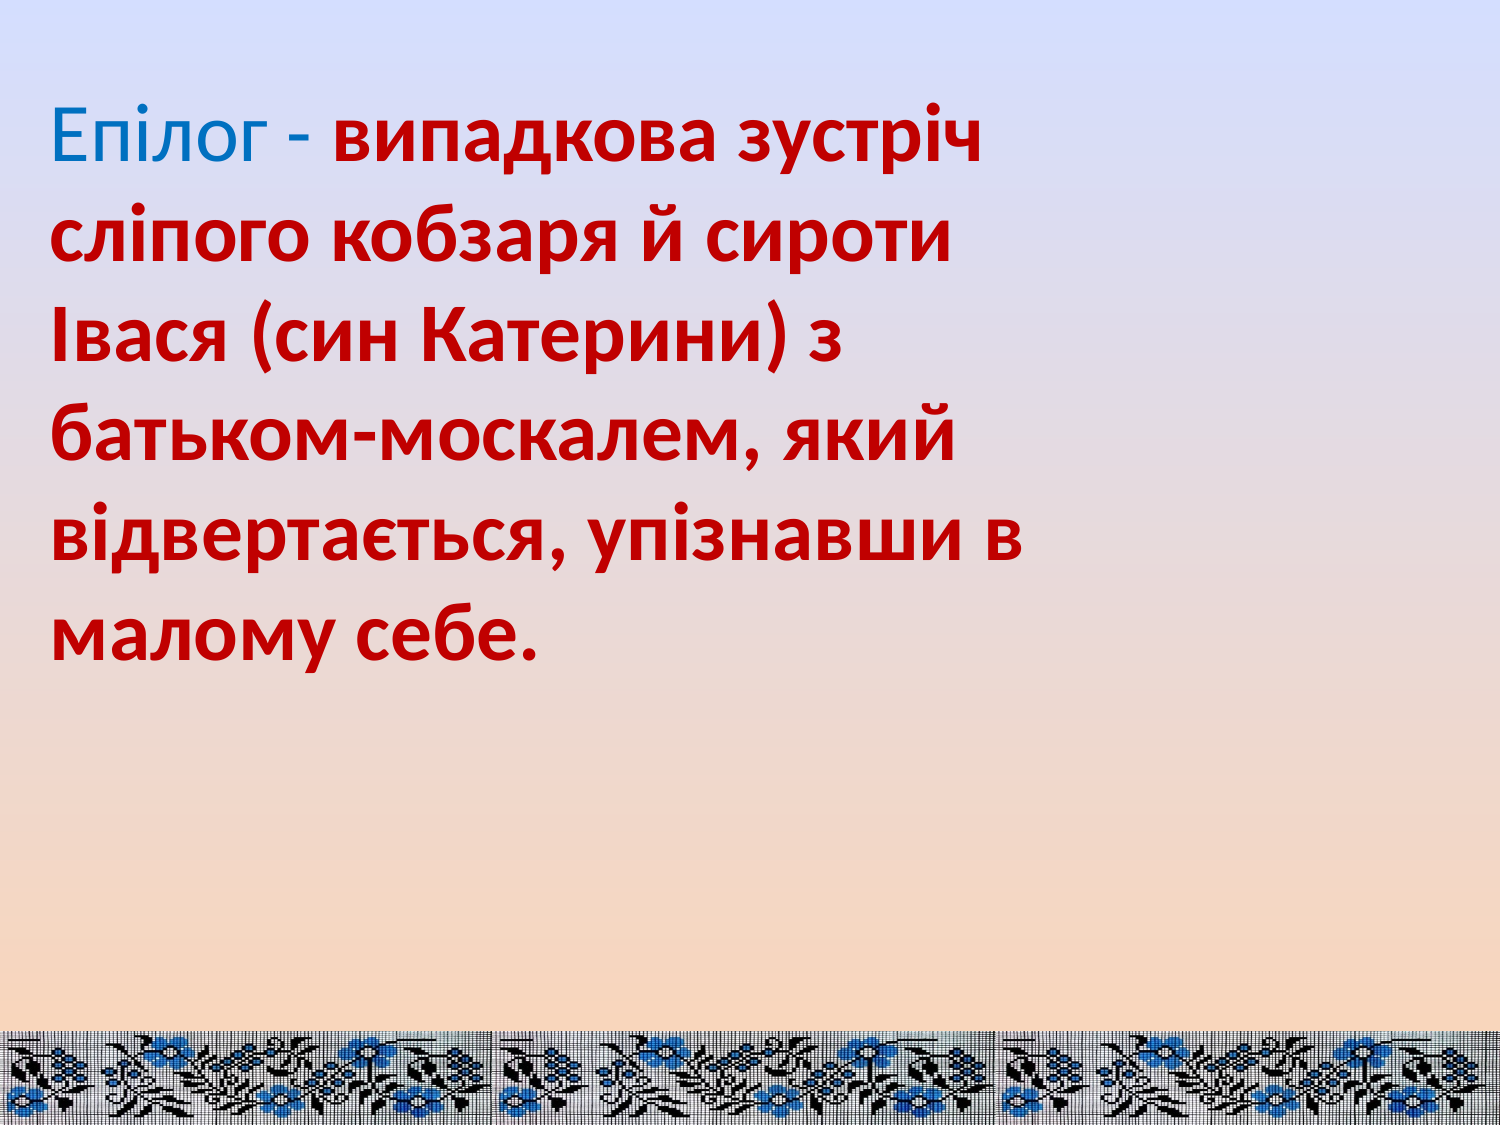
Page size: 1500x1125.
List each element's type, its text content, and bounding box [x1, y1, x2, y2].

picture [0, 1030, 1500, 1125]
text_box Епілог - випадкова зустріч сліпого кобзаря й сироти Івася (син Катерини) з батьком-москалем, який відвертається, упізнавши в малому себе. [35, 70, 1043, 685]
